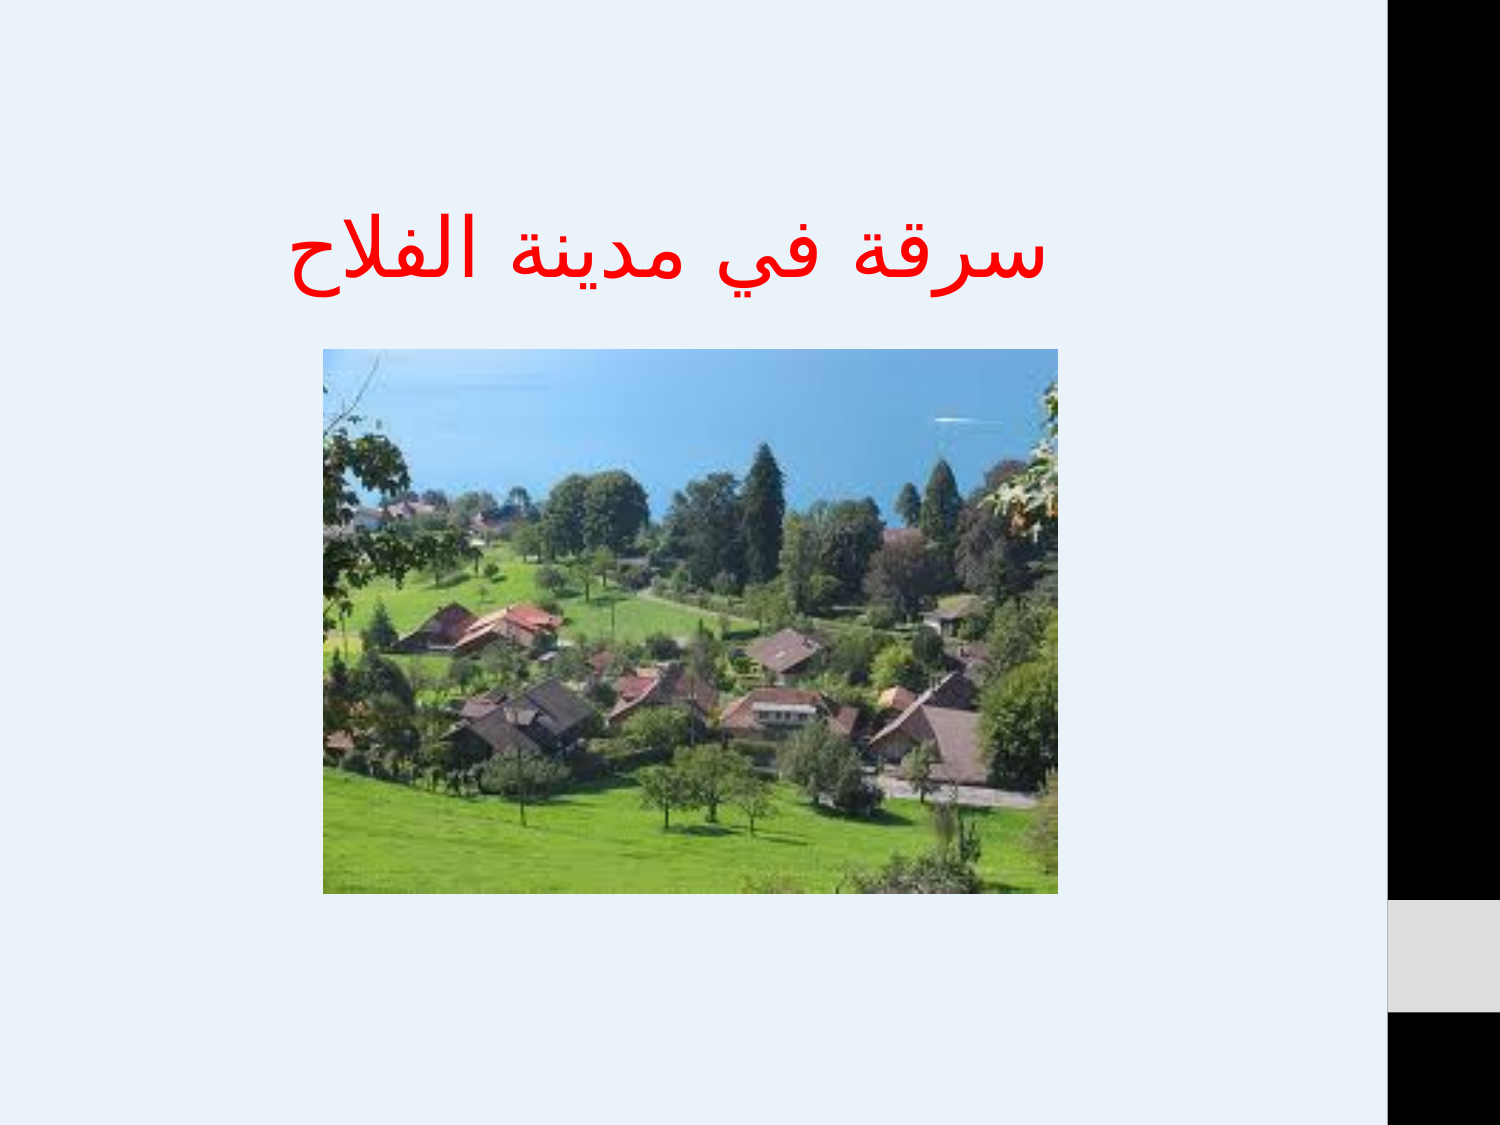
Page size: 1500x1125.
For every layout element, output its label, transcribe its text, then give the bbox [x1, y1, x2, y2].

picture [322, 349, 1058, 894]
text_box سرقة في مدينة الفلاح [135, 186, 1176, 302]
